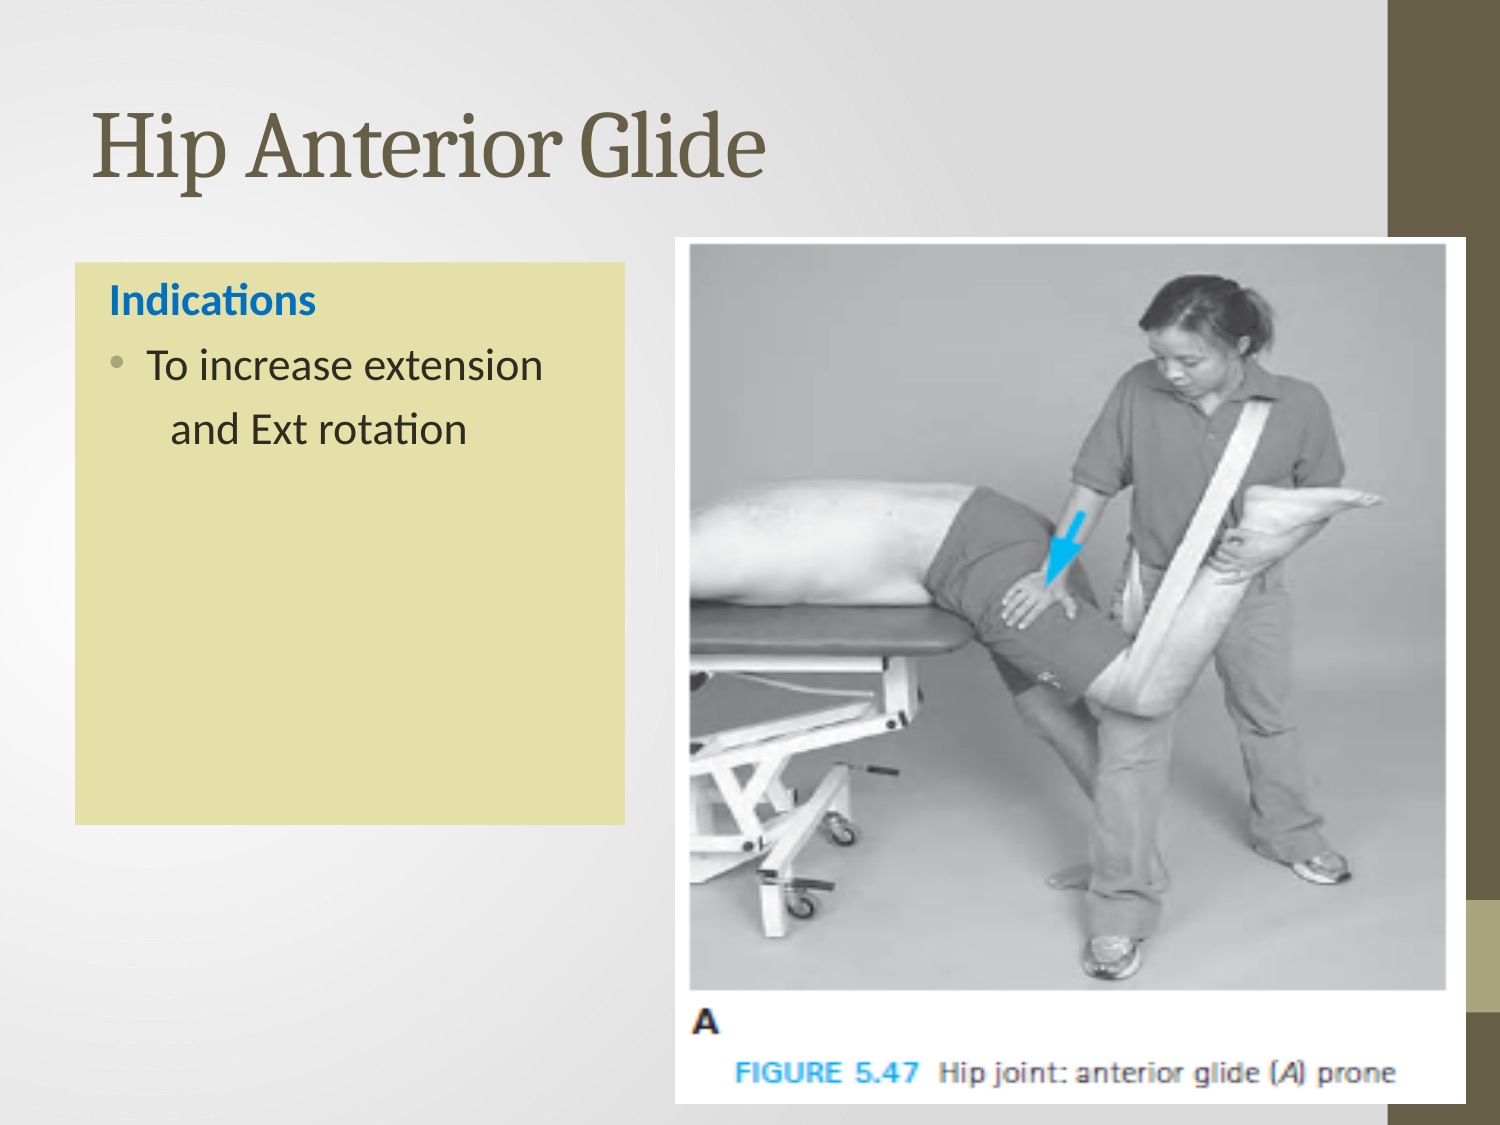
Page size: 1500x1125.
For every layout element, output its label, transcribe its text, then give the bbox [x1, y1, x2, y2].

picture [674, 236, 1467, 1105]
title Hip Anterior Glide [75, 45, 1325, 233]
list Indications To increase extension and Ext rotation [75, 262, 625, 825]
